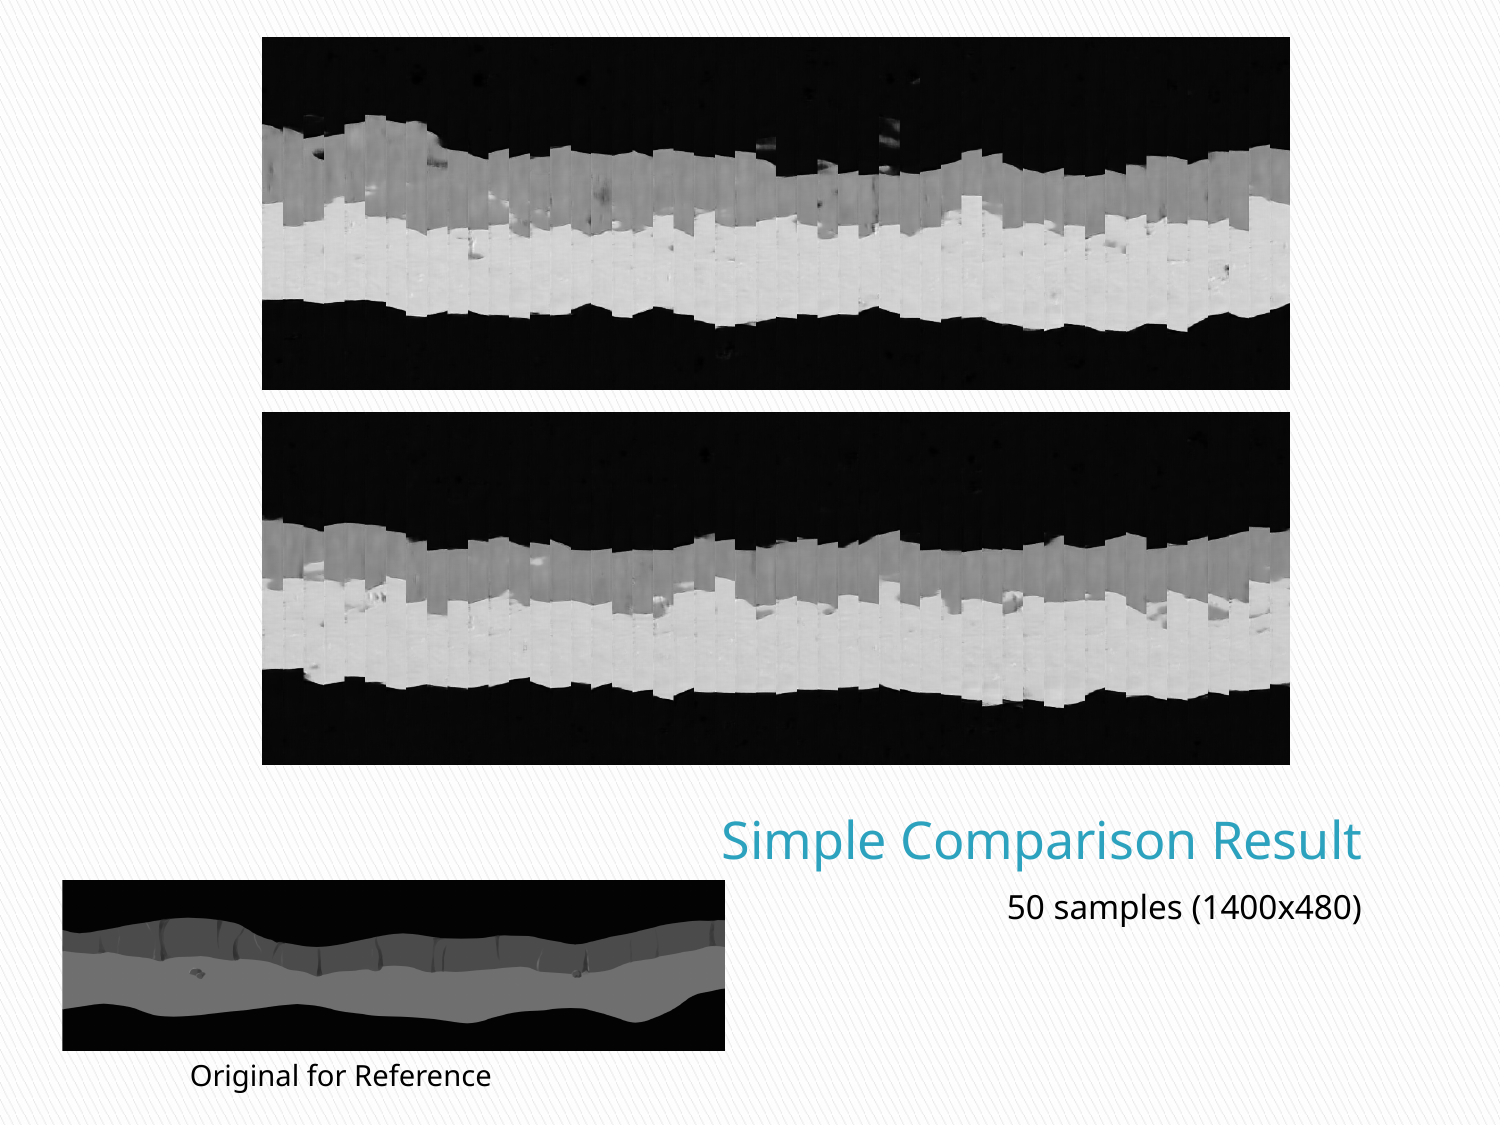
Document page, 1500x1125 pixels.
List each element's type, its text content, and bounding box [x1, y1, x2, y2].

title Simple Comparison Result [150, 800, 1378, 875]
picture [262, 412, 1290, 765]
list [262, 37, 1290, 390]
picture [62, 880, 726, 1051]
text_box Original for Reference [174, 1064, 575, 1100]
list 50 samples (1400x480) [725, 878, 1377, 1029]
